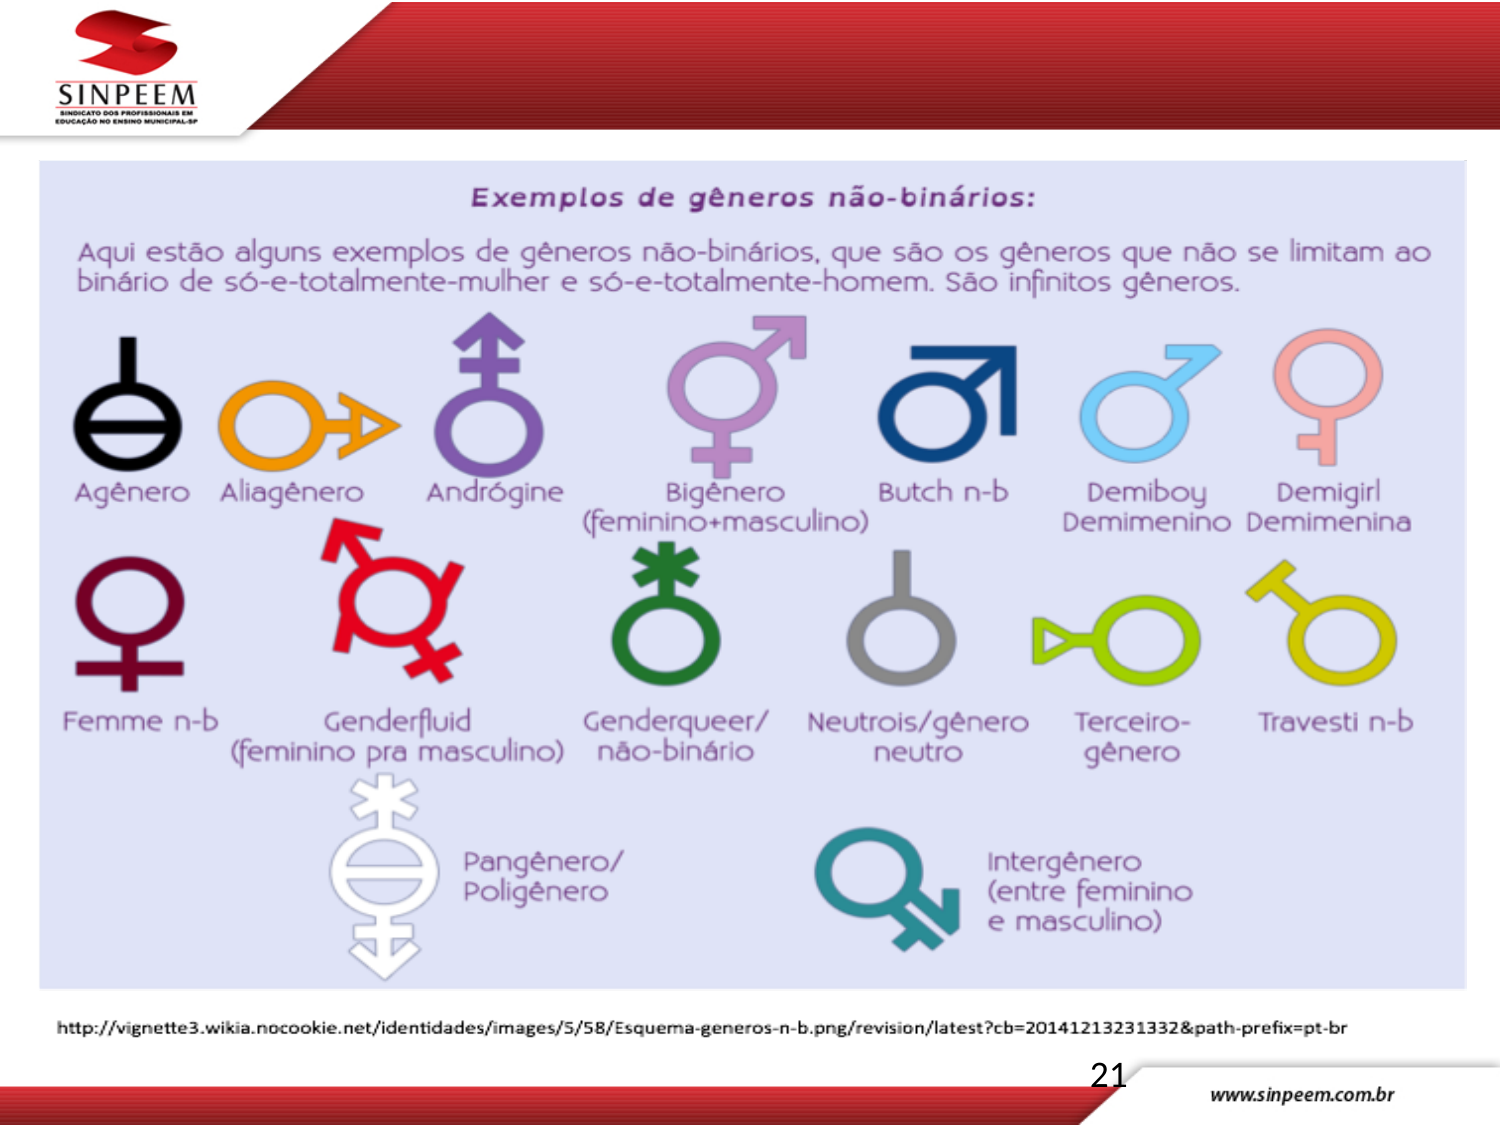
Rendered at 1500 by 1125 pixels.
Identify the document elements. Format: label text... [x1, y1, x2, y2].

slide_number 21 [1074, 1053, 1425, 1103]
picture [0, 1053, 1500, 1125]
picture [38, 159, 1467, 1044]
picture [0, 2, 1500, 149]
